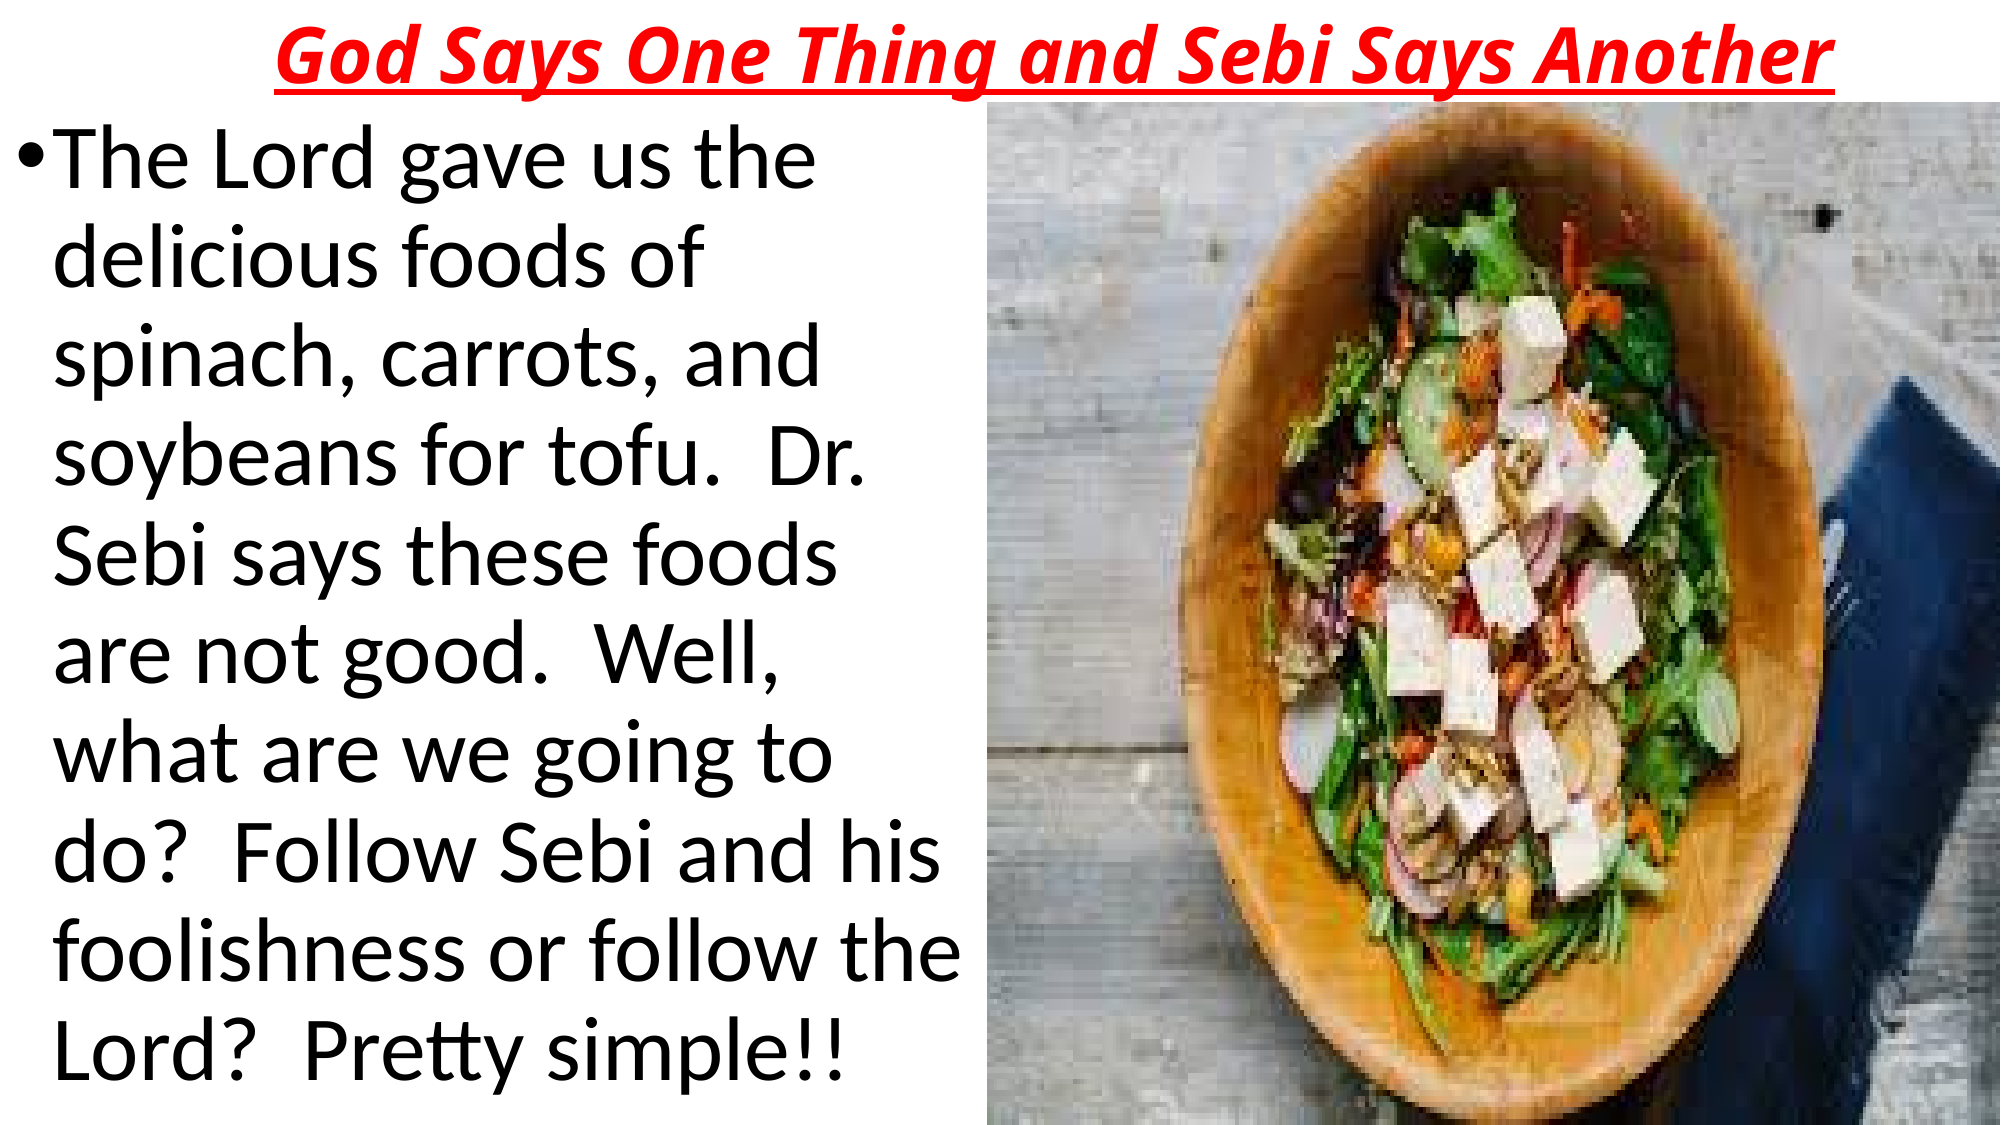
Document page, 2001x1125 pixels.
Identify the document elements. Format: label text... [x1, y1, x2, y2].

list The Lord gave us the delicious foods of spinach, carrots, and soybeans for tofu. Dr. Sebi says these foods are not good. Well, what are we going to do? Follow Sebi and his foolishness or follow the Lord? Pretty simple!! [0, 102, 987, 1125]
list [987, 102, 2000, 1125]
title God Says One Thing and Sebi Says Another [137, 0, 1863, 102]
